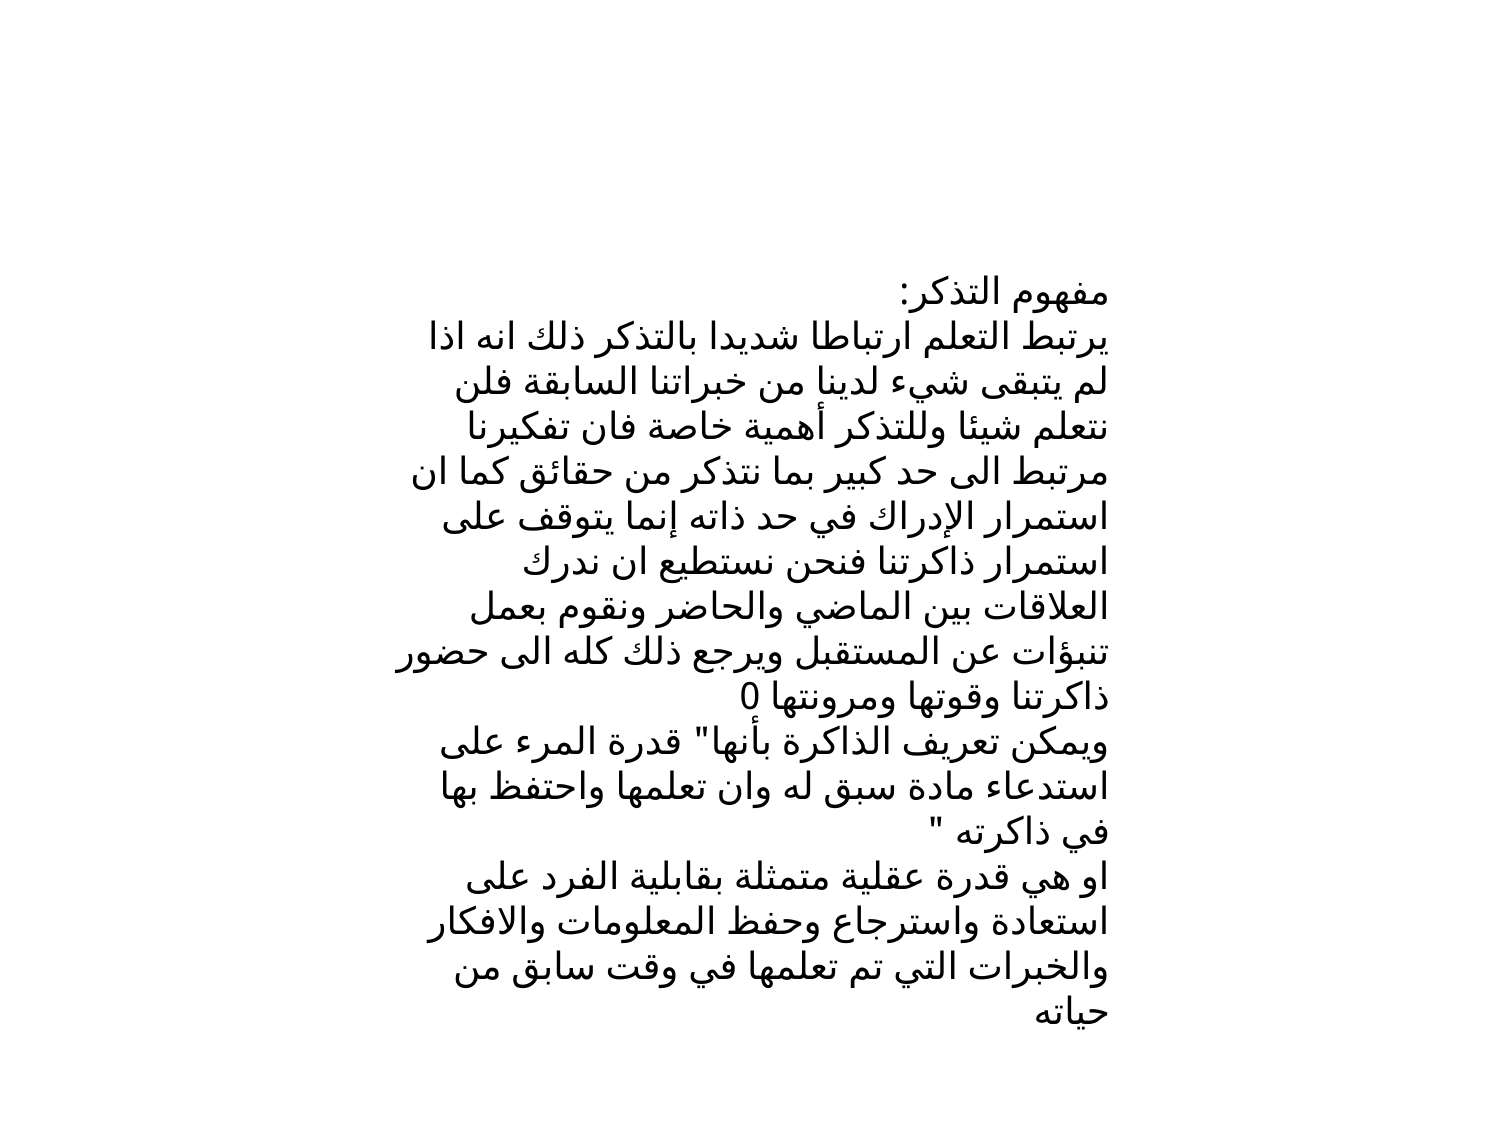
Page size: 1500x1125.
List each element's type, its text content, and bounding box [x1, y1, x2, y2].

text_box مفهوم التذكر: يرتبط التعلم ارتباطا شديدا بالتذكر ذلك انه اذا لم يتبقى شيء لدينا من خبراتنا السابقة فلن نتعلم شيئا وللتذكر أهمية خاصة فان تفكيرنا مرتبط الى حد كبير بما نتذكر من حقائق كما ان استمرار الإدراك في حد ذاته إنما يتوقف على استمرار ذاكرتنا فنحن نستطيع ان ندرك العلاقات بين الماضي والحاضر ونقوم بعمل تنبؤات عن المستقبل ويرجع ذلك كله الى حضور ذاكرتنا وقوتها ومرونتها 0 ويمكن تعريف الذاكرة بأنها" قدرة المرء على استدعاء مادة سبق له وان تعلمها واحتفظ بها في ذاكرته " او هي قدرة عقلية متمثلة بقابلية الفرد على استعادة واسترجاع وحفظ المعلومات والافكار والخبرات التي تم تعلمها في وقت سابق من حياته [374, 259, 1125, 1040]
